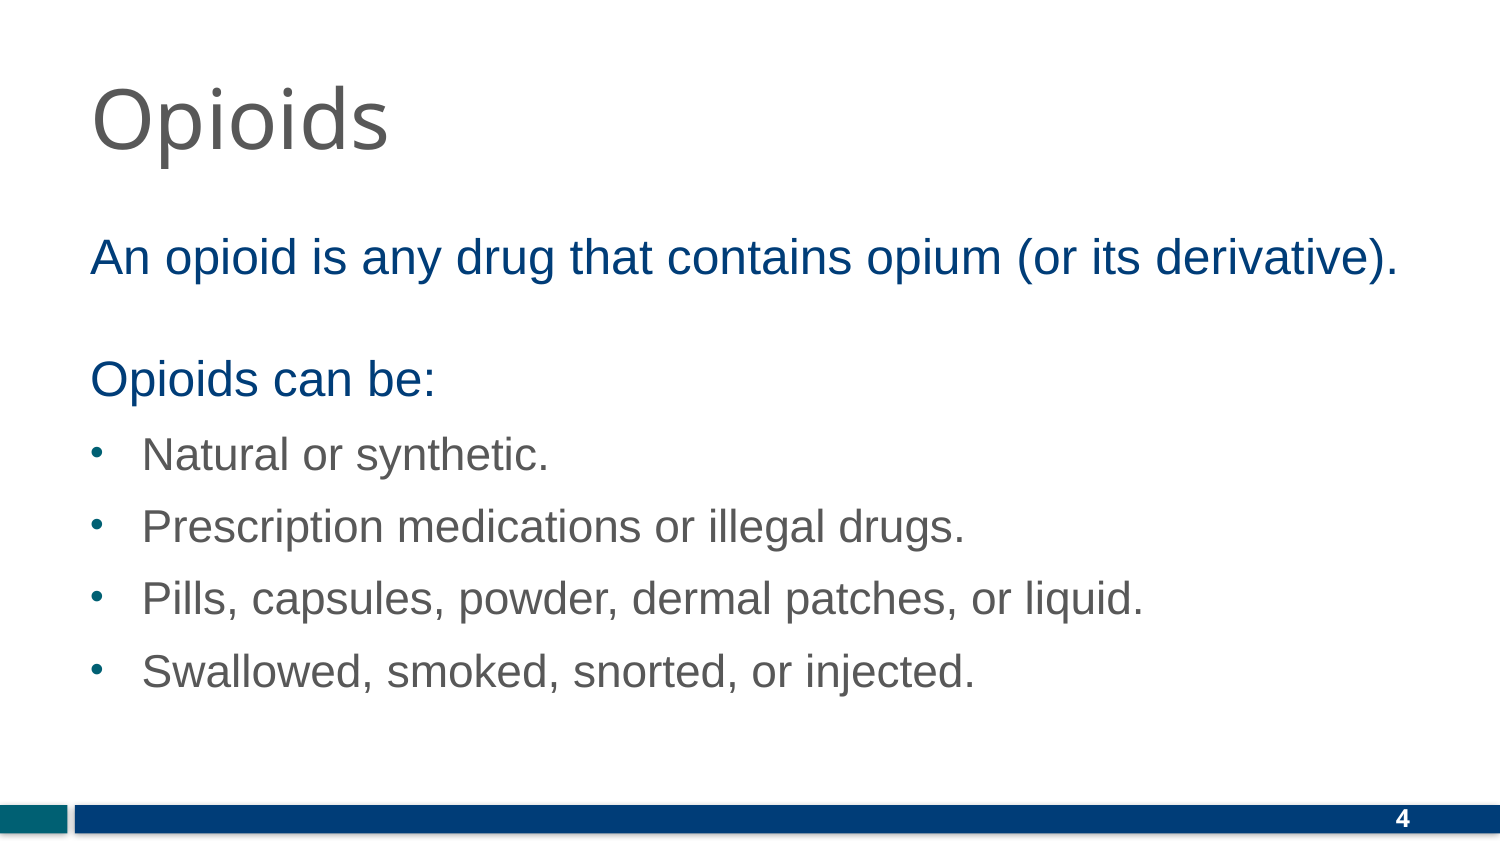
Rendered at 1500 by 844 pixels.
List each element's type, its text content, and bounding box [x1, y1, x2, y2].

title Opioids [75, 22, 1425, 210]
list An opioid is any drug that contains opium (or its derivative). Opioids can be: Natural or synthetic. Prescription medications or illegal drugs. Pills, capsules, powder, dermal patches, or liquid. Swallowed, smoked, snorted, or injected. [75, 211, 1421, 774]
